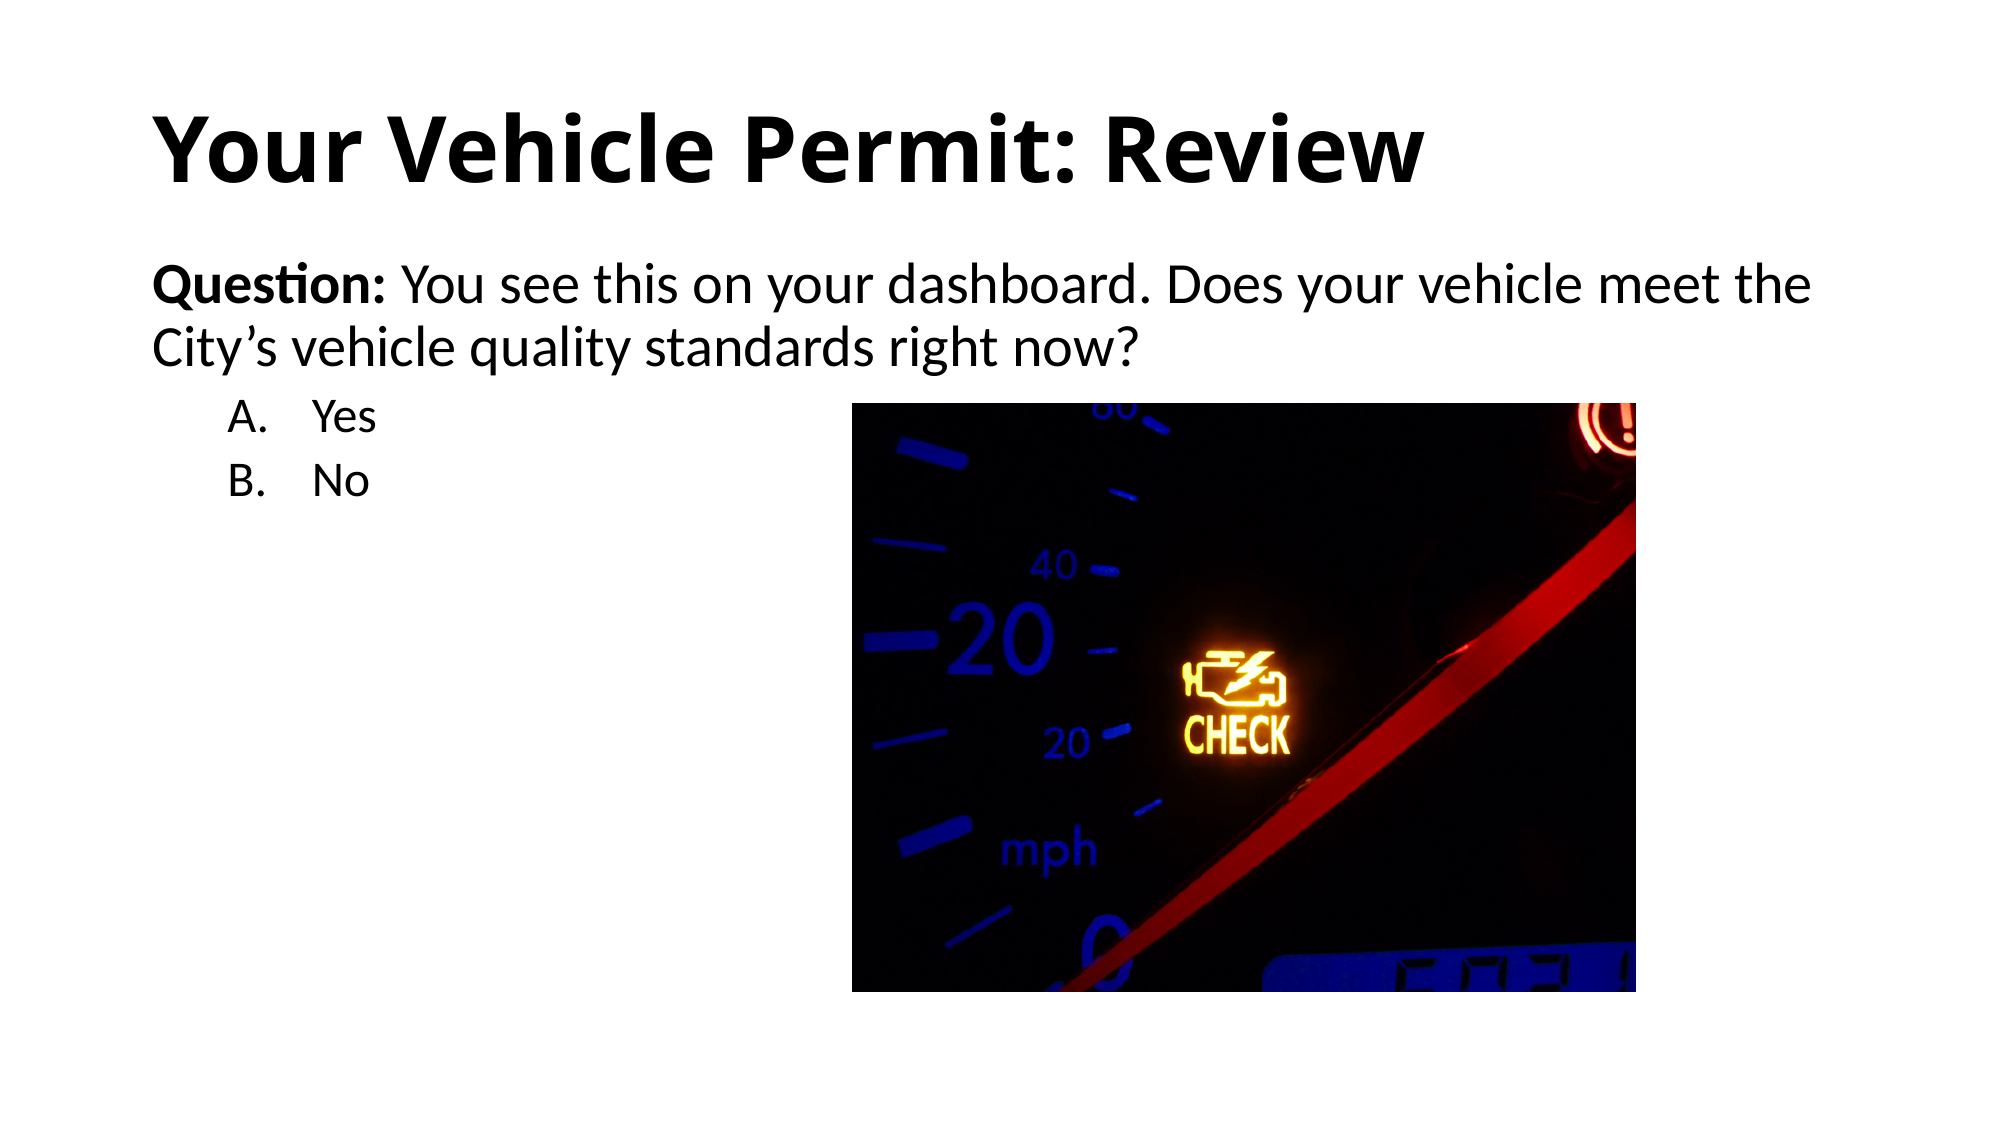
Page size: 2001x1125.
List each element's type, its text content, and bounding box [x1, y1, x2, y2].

picture [852, 403, 1636, 992]
title Your Vehicle Permit: Review [137, 59, 1863, 245]
list Question: You see this on your dashboard. Does your vehicle meet the City’s vehicle quality standards right now? Yes No [137, 245, 1863, 960]
